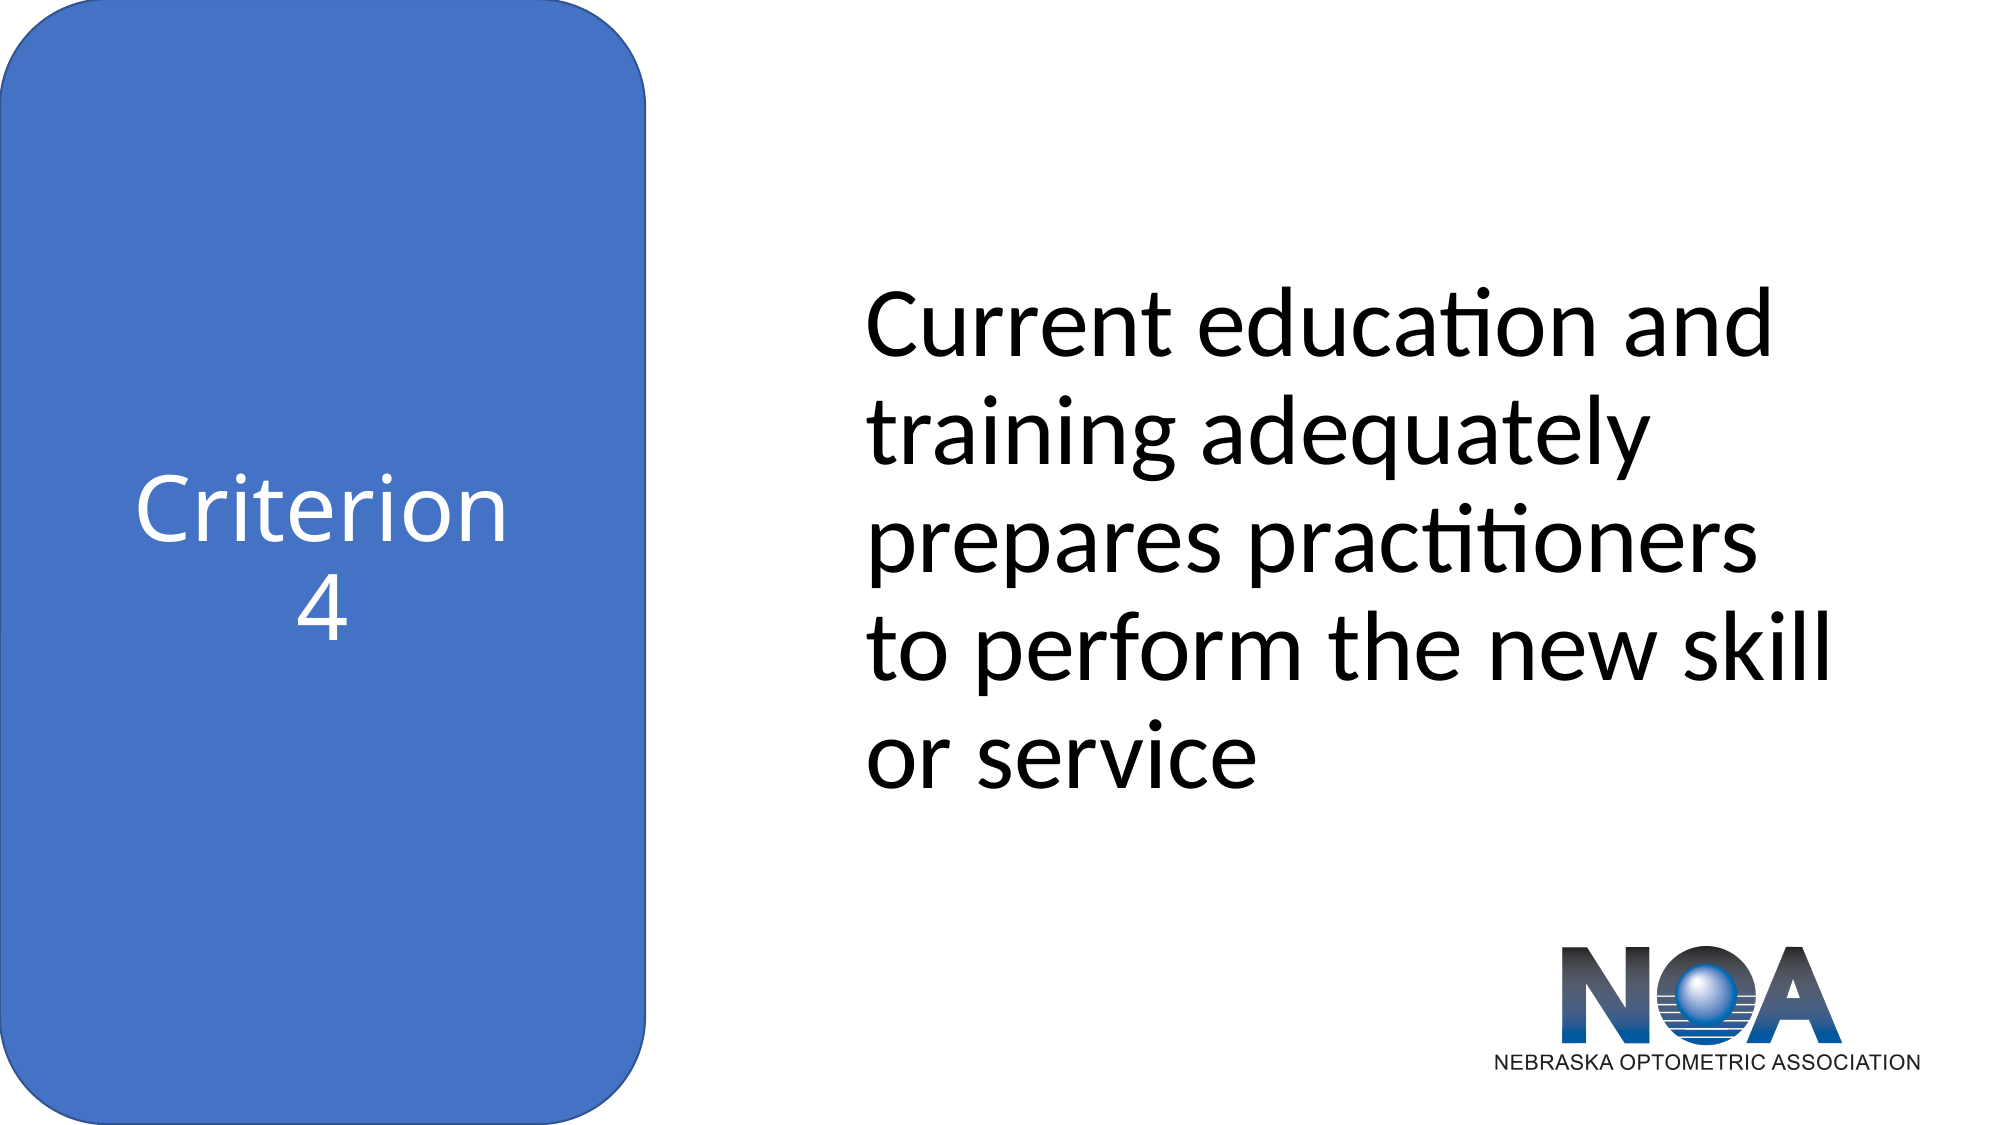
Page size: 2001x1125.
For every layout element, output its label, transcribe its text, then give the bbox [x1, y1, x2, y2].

list Current education and training adequately prepares practitioners to perform the new skill or service [850, 161, 1863, 962]
text_box [0, 0, 647, 1125]
picture [1471, 946, 1957, 1081]
title Criterion 4 [97, 430, 548, 693]
